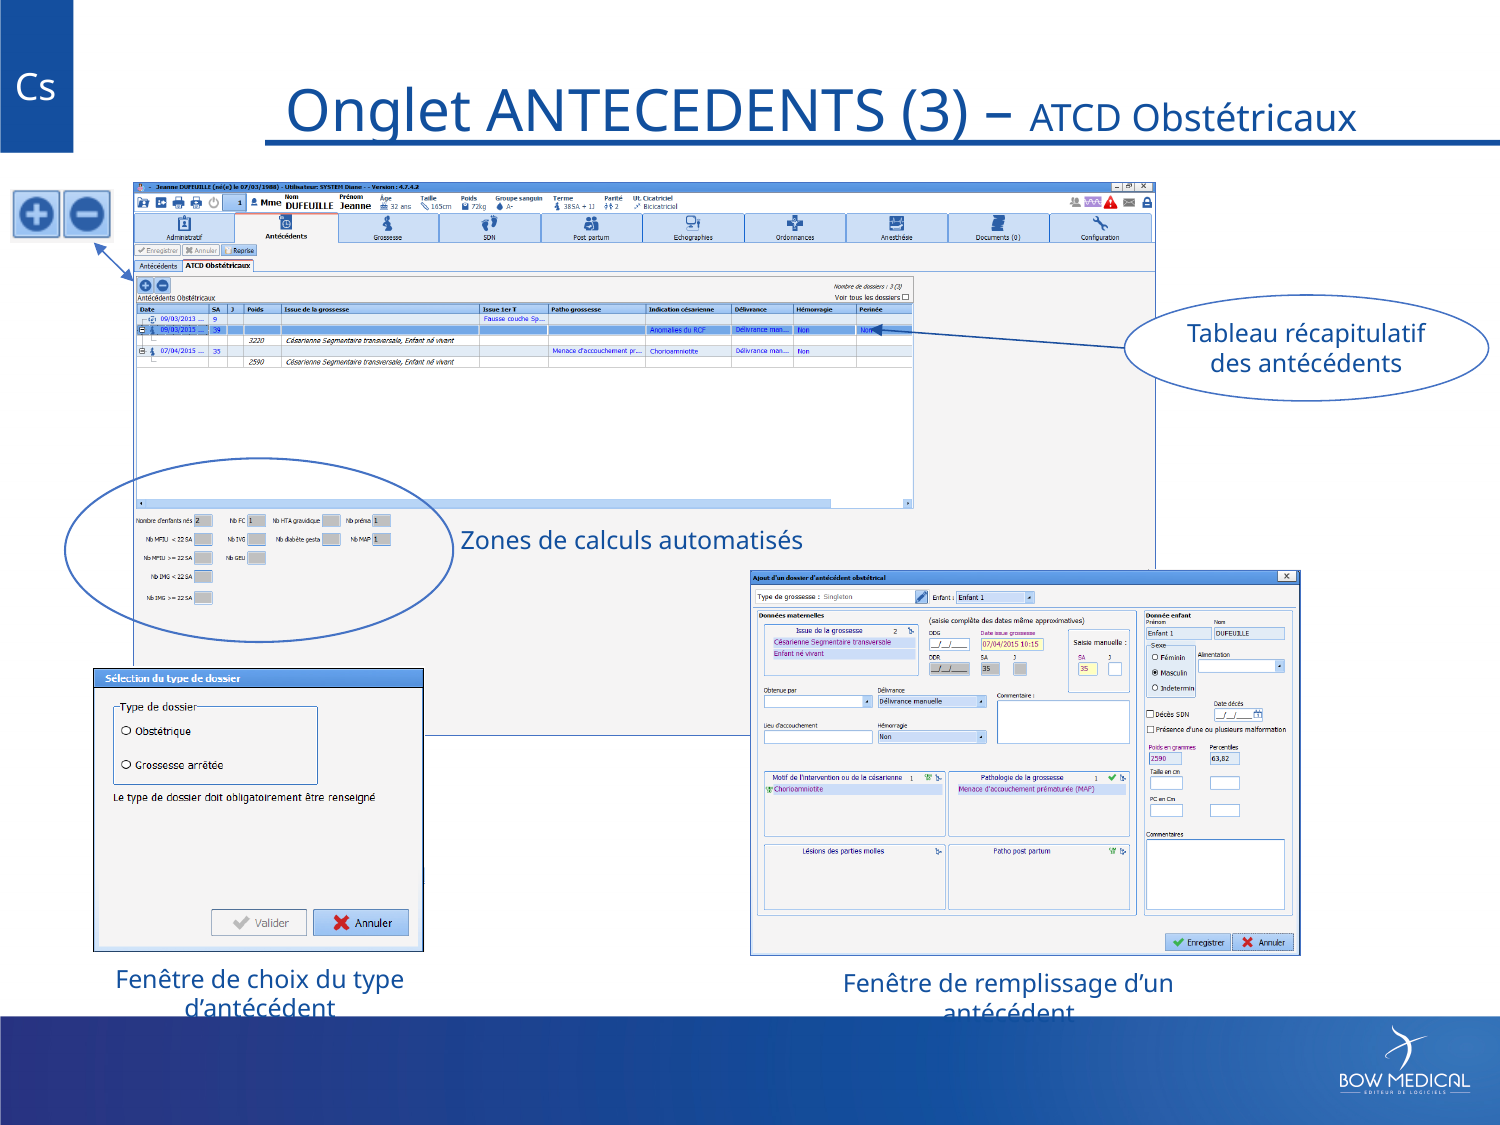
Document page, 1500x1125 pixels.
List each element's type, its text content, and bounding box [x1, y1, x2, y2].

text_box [93, 242, 134, 282]
text_box [65, 480, 133, 620]
picture [0, 0, 1500, 1125]
text_box Fenêtre de choix du type d’antécédent [46, 955, 474, 1031]
text_box Fenêtre de remplissage d’un antécédent [795, 959, 1223, 1035]
text_box Tableau récapitulatif des antécédents [1156, 294, 1489, 401]
text_box Cs [0, 55, 116, 116]
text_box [869, 328, 1125, 349]
text_box Onglet ANTECEDENTS (3) – ATCD Obstétricaux [278, 87, 1500, 137]
